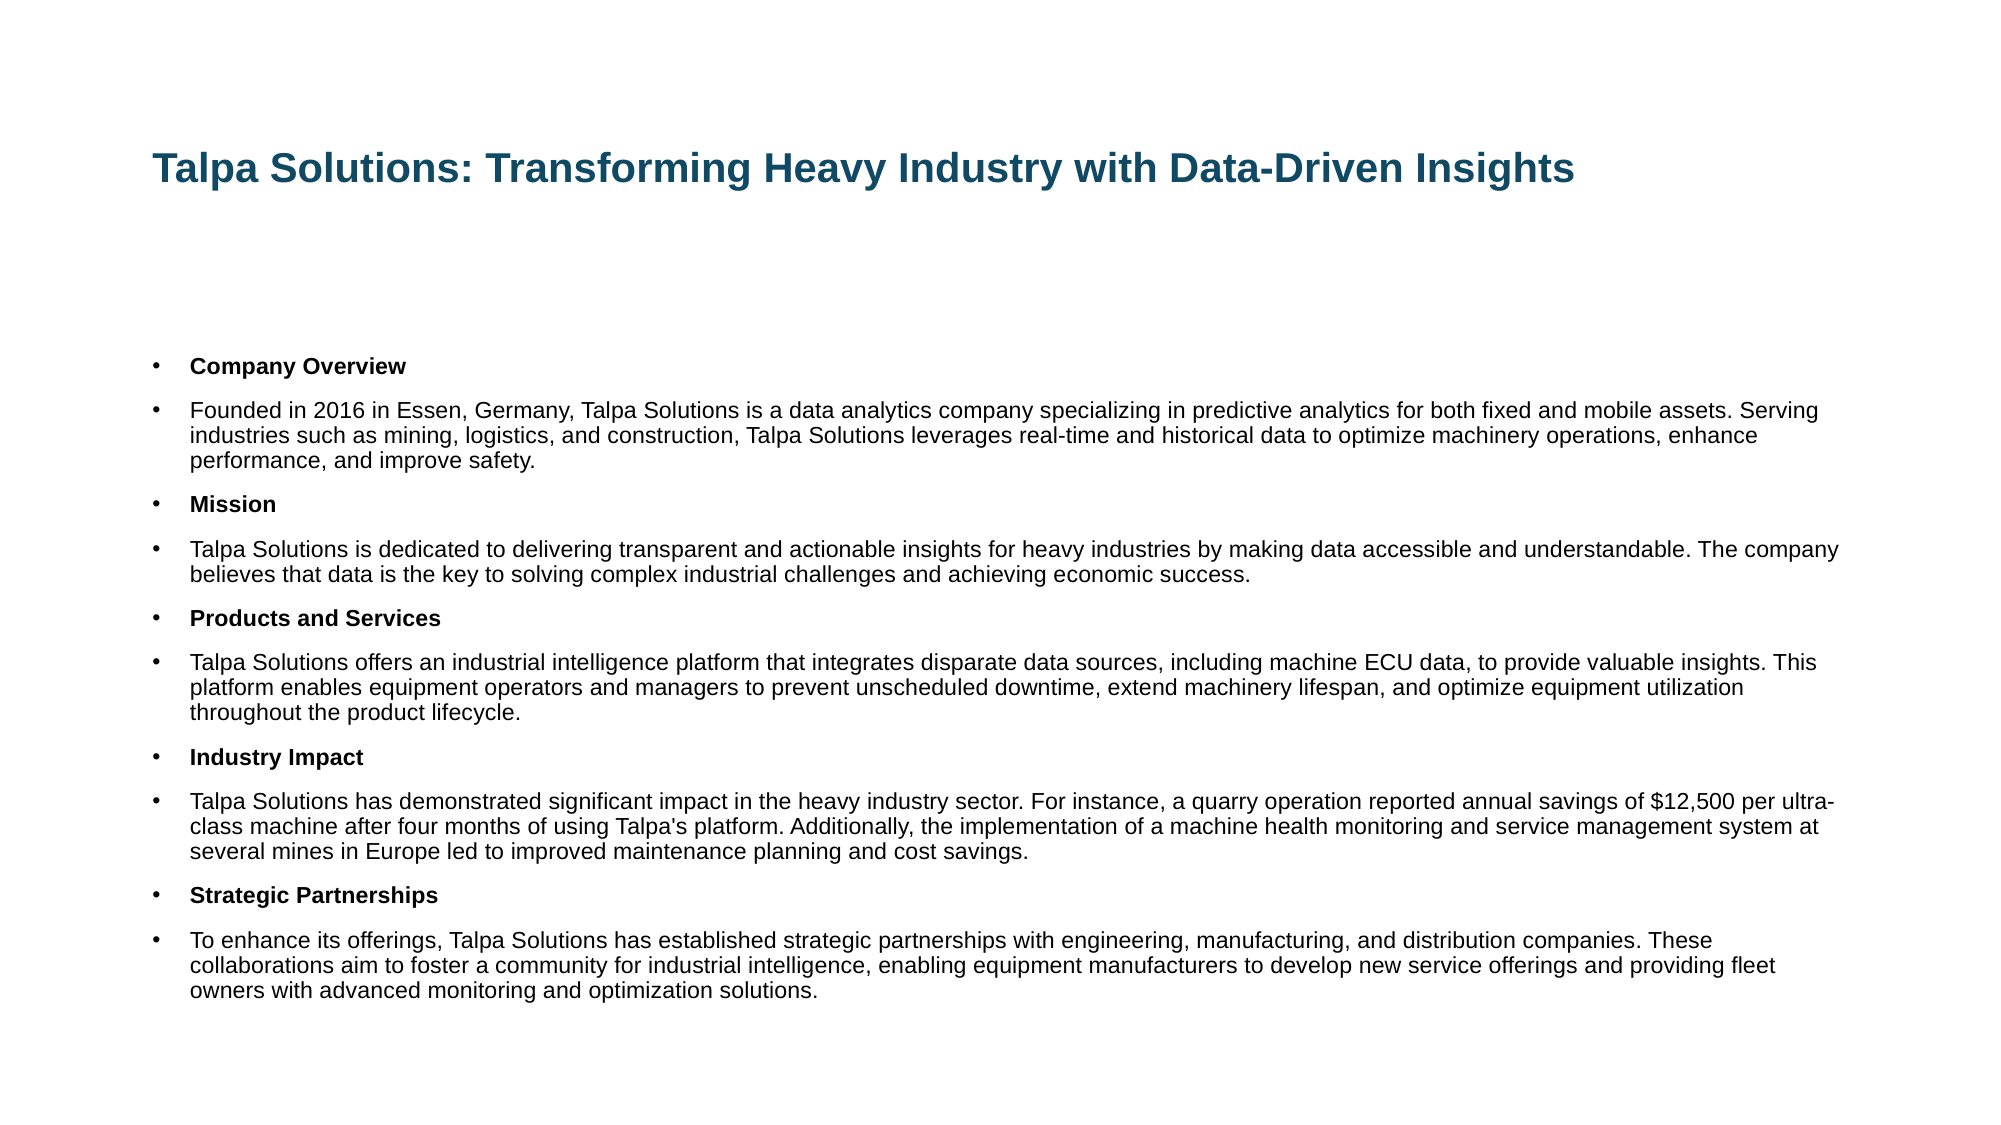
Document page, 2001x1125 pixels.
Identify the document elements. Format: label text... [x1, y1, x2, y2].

list Company Overview Founded in 2016 in Essen, Germany, Talpa Solutions is a data analytics company specializing in predictive analytics for both fixed and mobile assets. Serving industries such as mining, logistics, and construction, Talpa Solutions leverages real-time and historical data to optimize machinery operations, enhance performance, and improve safety. Mission Talpa Solutions is dedicated to delivering transparent and actionable insights for heavy industries by making data accessible and understandable. The company believes that data is the key to solving complex industrial challenges and achieving economic success. Products and Services Talpa Solutions offers an industrial intelligence platform that integrates disparate data sources, including machine ECU data, to provide valuable insights. This platform enables equipment operators and managers to prevent unscheduled downtime, extend machinery lifespan, and optimize equipment utilization throughout the product lifecycle. Industry Impact Talpa Solutions has demonstrated significant impact in the heavy industry sector. For instance, a quarry operation reported annual savings of $12,500 per ultra-class machine after four months of using Talpa's platform. Additionally, the implementation of a machine health monitoring and service management system at several mines in Europe led to improved maintenance planning and cost savings. Strategic Partnerships To enhance its offerings, Talpa Solutions has established strategic partnerships with engineering, manufacturing, and distribution companies. These collaborations aim to foster a community for industrial intelligence, enabling equipment manufacturers to develop new service offerings and providing fleet owners with advanced monitoring and optimization solutions. [137, 299, 1863, 1014]
title Talpa Solutions: Transforming Heavy Industry with Data-Driven Insights [137, 59, 1863, 278]
